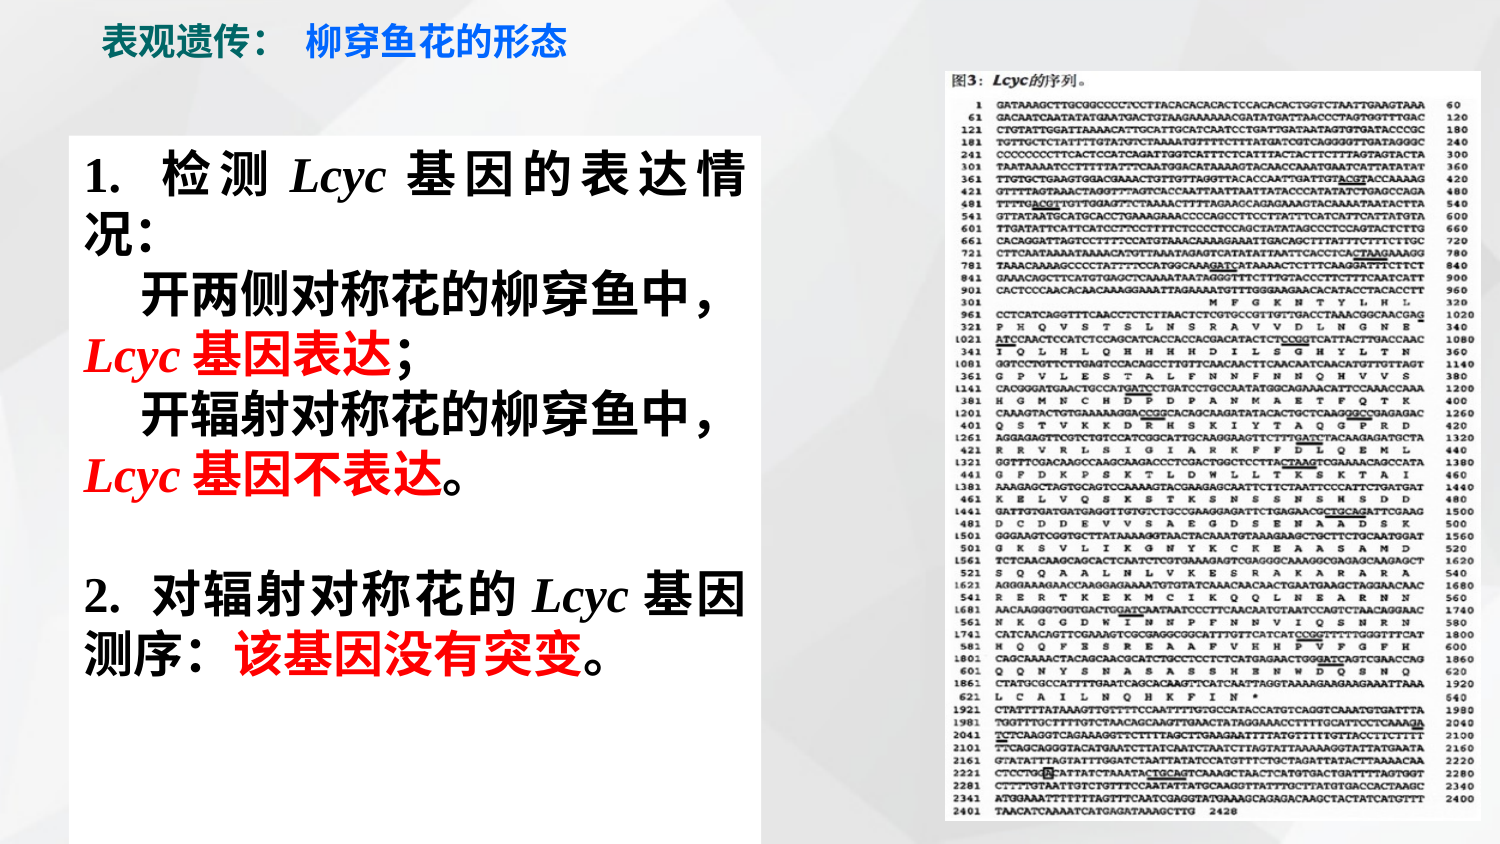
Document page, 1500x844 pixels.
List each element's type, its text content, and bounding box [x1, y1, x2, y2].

text_box 1. 检测Lcyc基因的表达情况： 开两侧对称花的柳穿鱼中，Lcyc基因表达； 开辐射对称花的柳穿鱼中，Lcyc基因不表达。 2. 对辐射对称花的Lcyc基因测序：该基因没有突变。 [68, 135, 762, 844]
picture [0, 0, 1500, 844]
text_box 表观遗传： 柳穿鱼花的形态 [86, 10, 584, 71]
